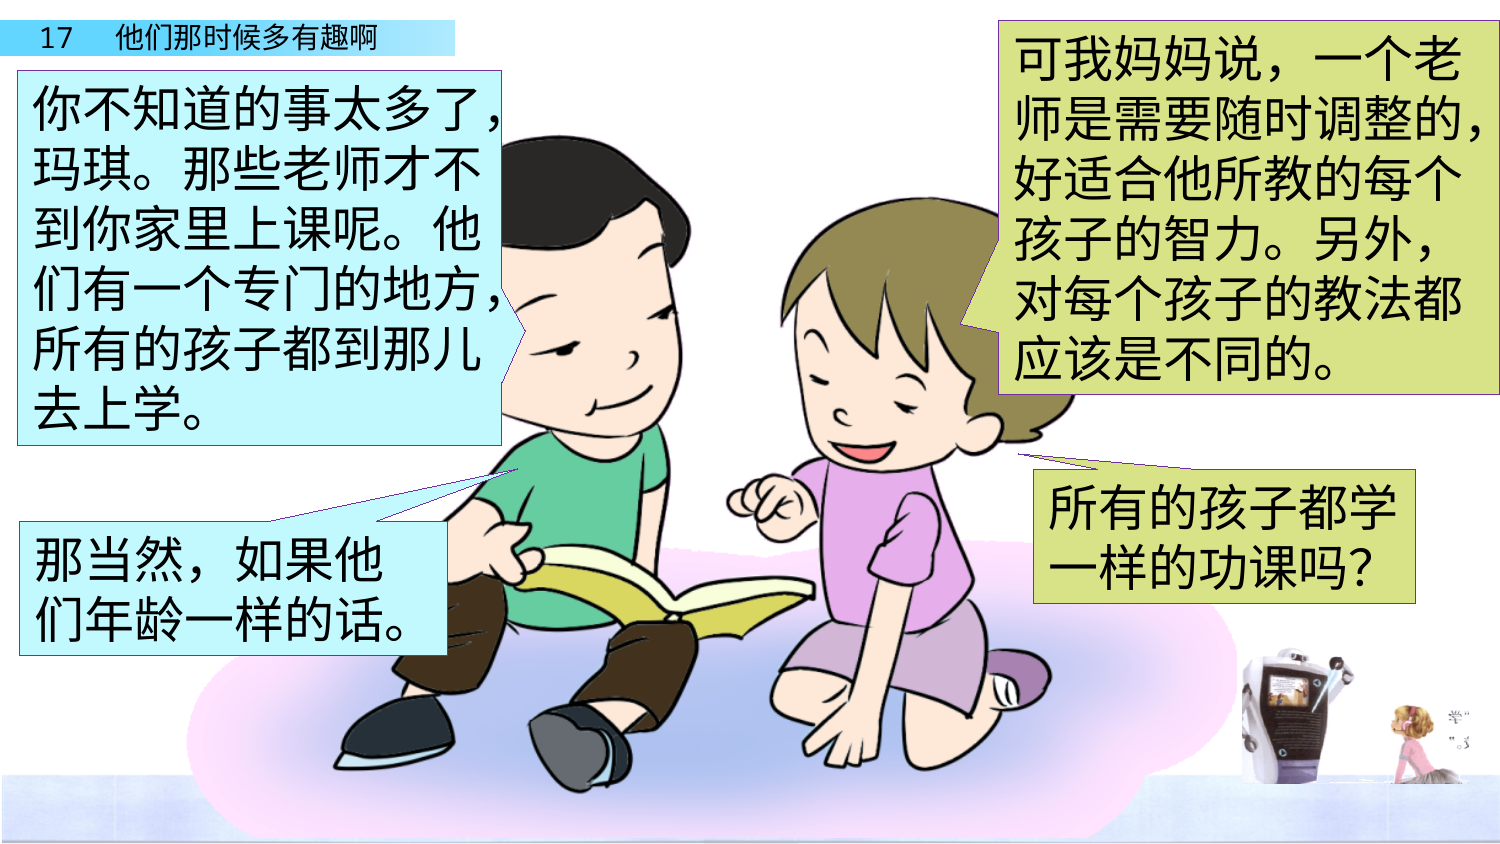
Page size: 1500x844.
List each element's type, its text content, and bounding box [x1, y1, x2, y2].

text_box 那当然，如果他们年龄一样的话。 [19, 521, 167, 656]
text_box 所有的孩子都学一样的功课吗？ [1241, 469, 1416, 604]
text_box 可我妈妈说，一个老师是需要随时调整的，好适合他所教的每个孩子的智力。另外，对每个孩子的教法都应该是不同的。 [1241, 20, 1500, 395]
picture [0, 0, 1500, 844]
text_box 你不知道的事太多了，玛琪。那些老师才不到你家里上课呢。他们有一个专门的地方，所有的孩子都到那儿去上学。 [17, 70, 167, 446]
